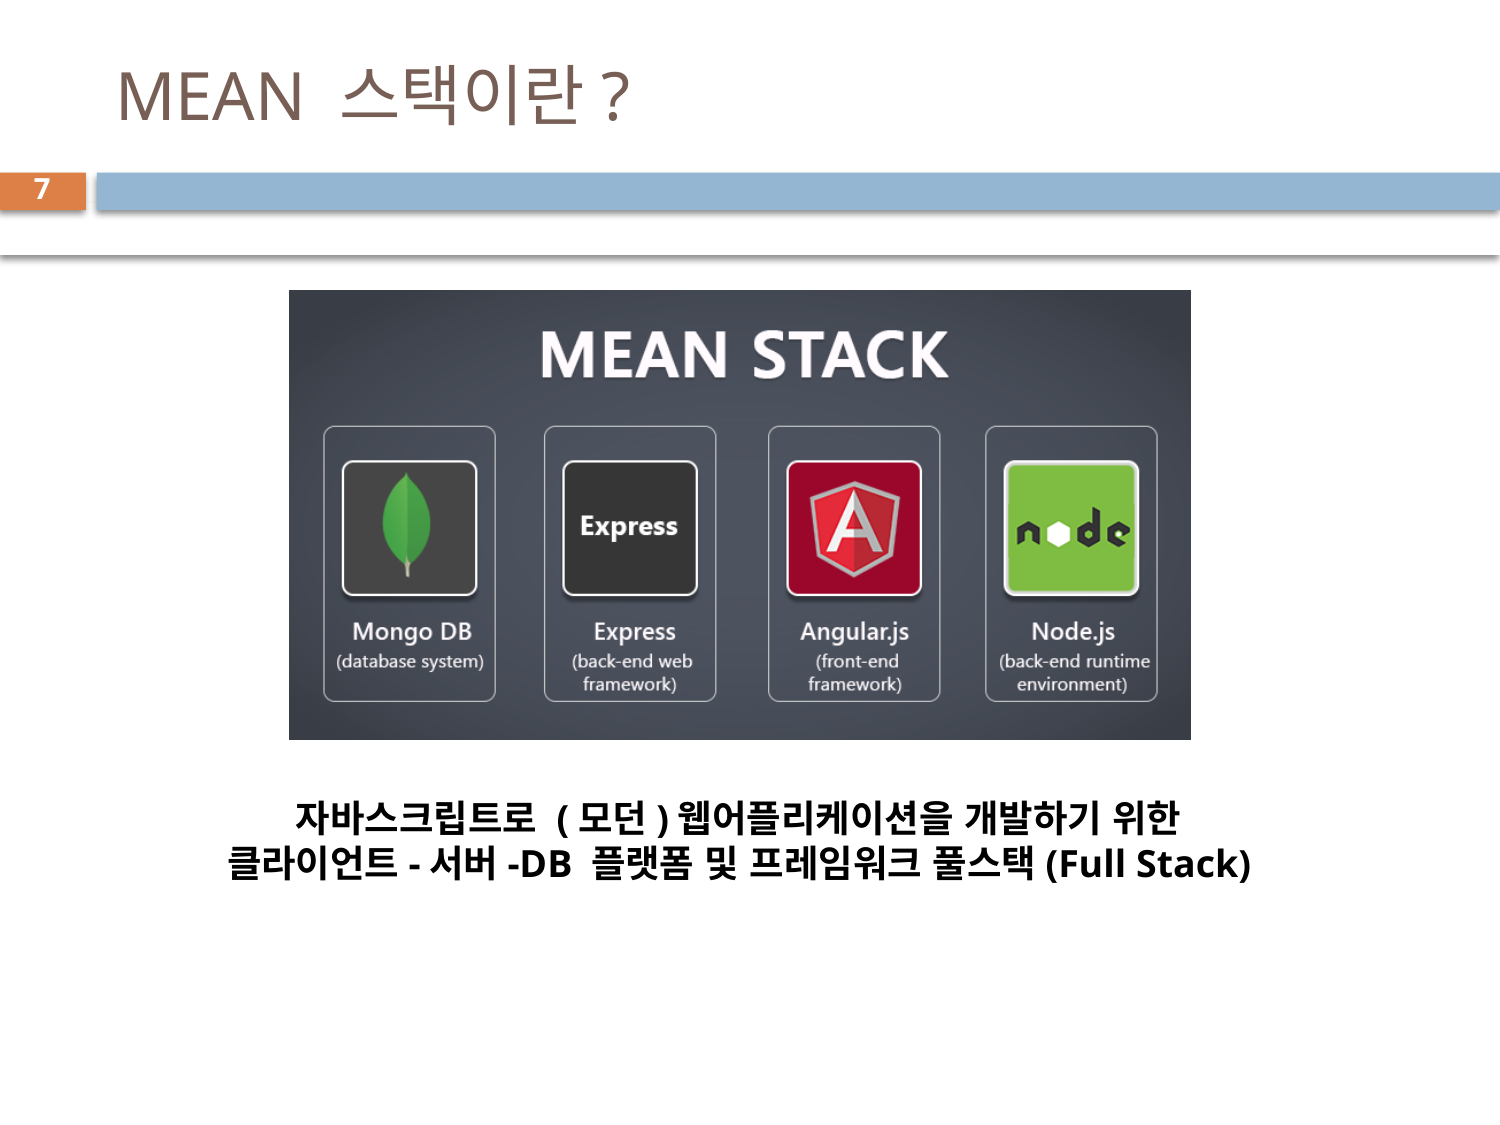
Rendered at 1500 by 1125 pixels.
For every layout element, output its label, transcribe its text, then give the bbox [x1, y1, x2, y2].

picture [288, 290, 1191, 740]
title MEAN 스택이란? [100, 37, 1438, 149]
slide_number 7 [0, 170, 87, 211]
text_box 자바스크립트로 (모던)웹어플리케이션을 개발하기 위한 클라이언트-서버-DB 플랫폼 및 프레임워크 풀스택(Full Stack) [194, 787, 1294, 892]
